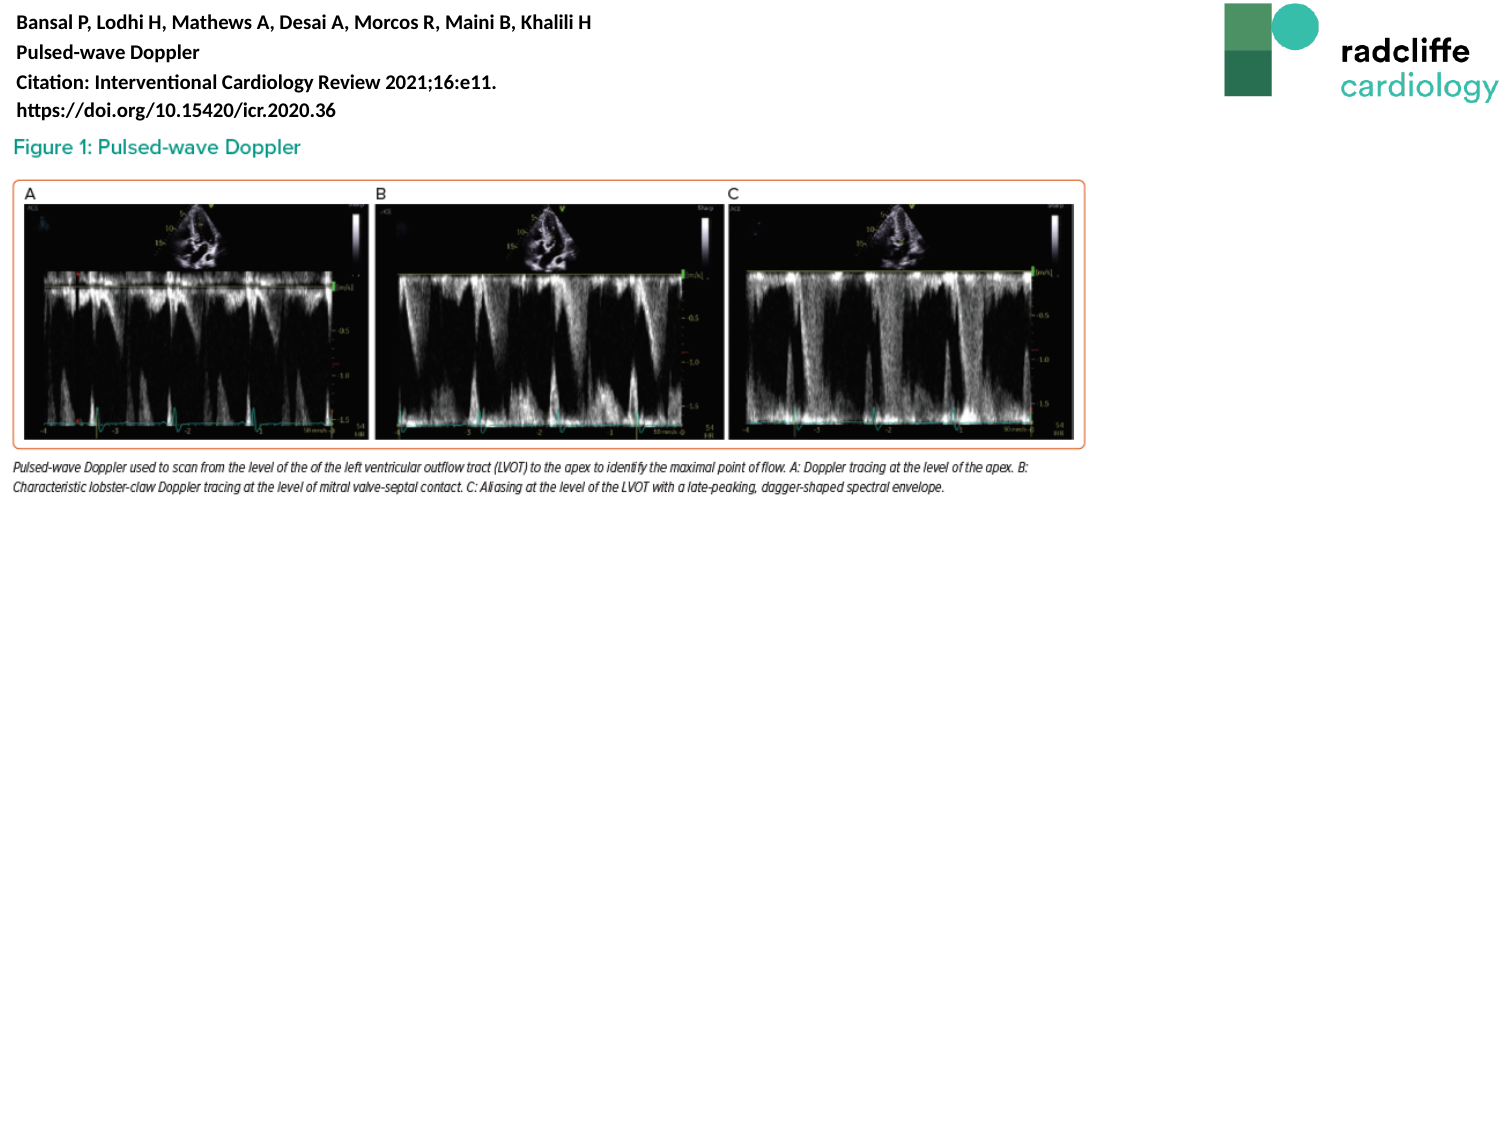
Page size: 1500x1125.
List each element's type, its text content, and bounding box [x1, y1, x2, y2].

text_box https://doi.org/10.15420/icr.2020.36 [1, 89, 1500, 129]
text_box Citation: Interventional Cardiology Review 2021;16:e11. [1, 60, 1224, 89]
text_box Bansal P, Lodhi H, Mathews A, Desai A, Morcos R, Maini B, Khalili H [1, 1, 939, 31]
picture [1224, 1, 1499, 104]
picture [1, 124, 1096, 513]
text_box Pulsed-wave Doppler [1, 31, 1224, 60]
